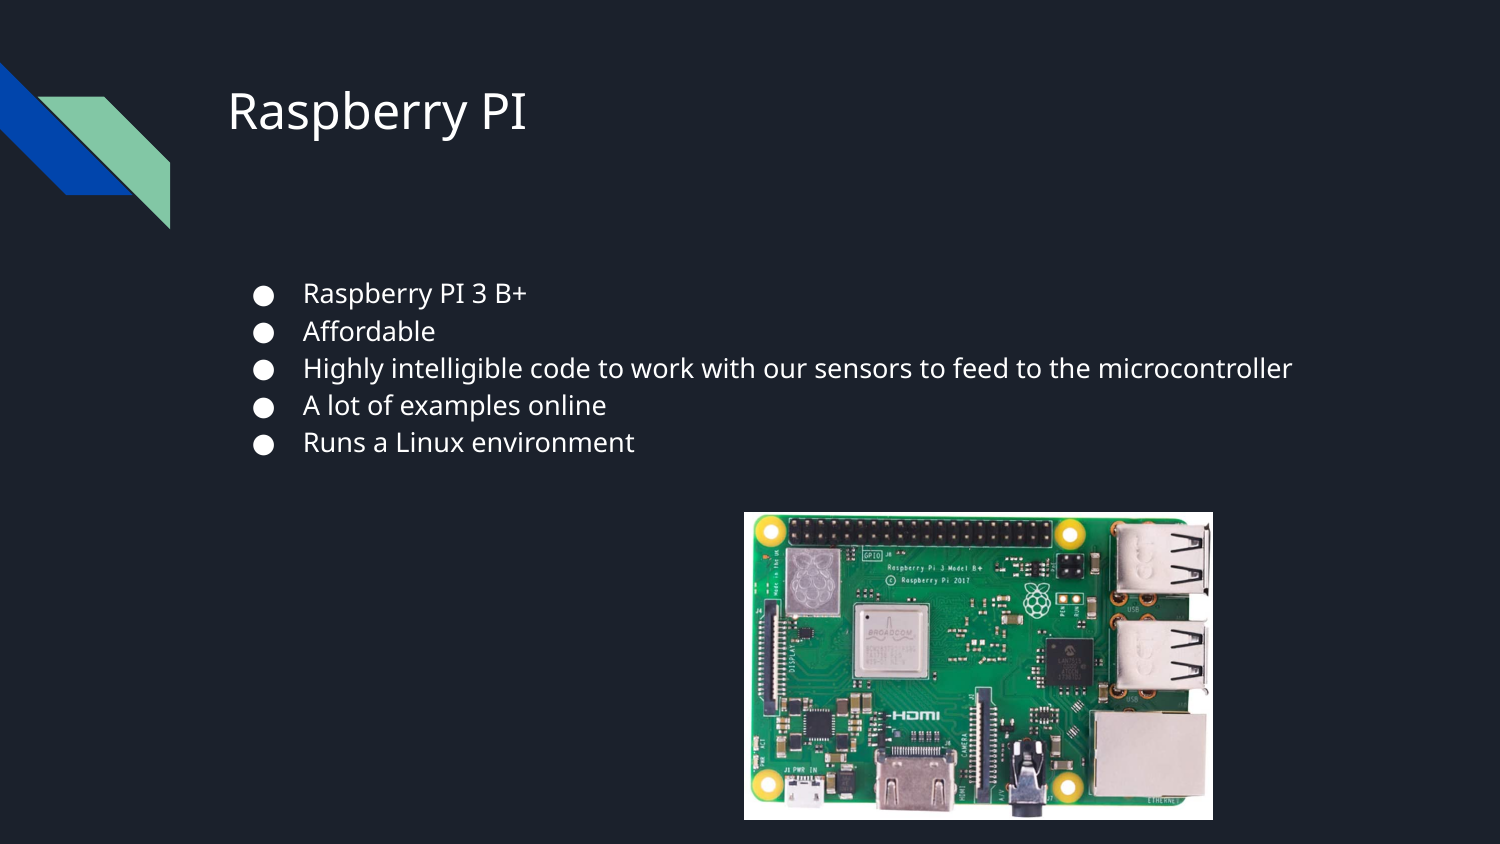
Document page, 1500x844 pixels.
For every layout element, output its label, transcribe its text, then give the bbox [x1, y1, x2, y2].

picture [744, 512, 1213, 820]
list Raspberry PI 3 B+ Affordable Highly intelligible code to work with our sensors to feed to the microcontroller A lot of examples online Runs a Linux environment [212, 257, 1368, 735]
title Raspberry PI [212, 64, 1368, 215]
